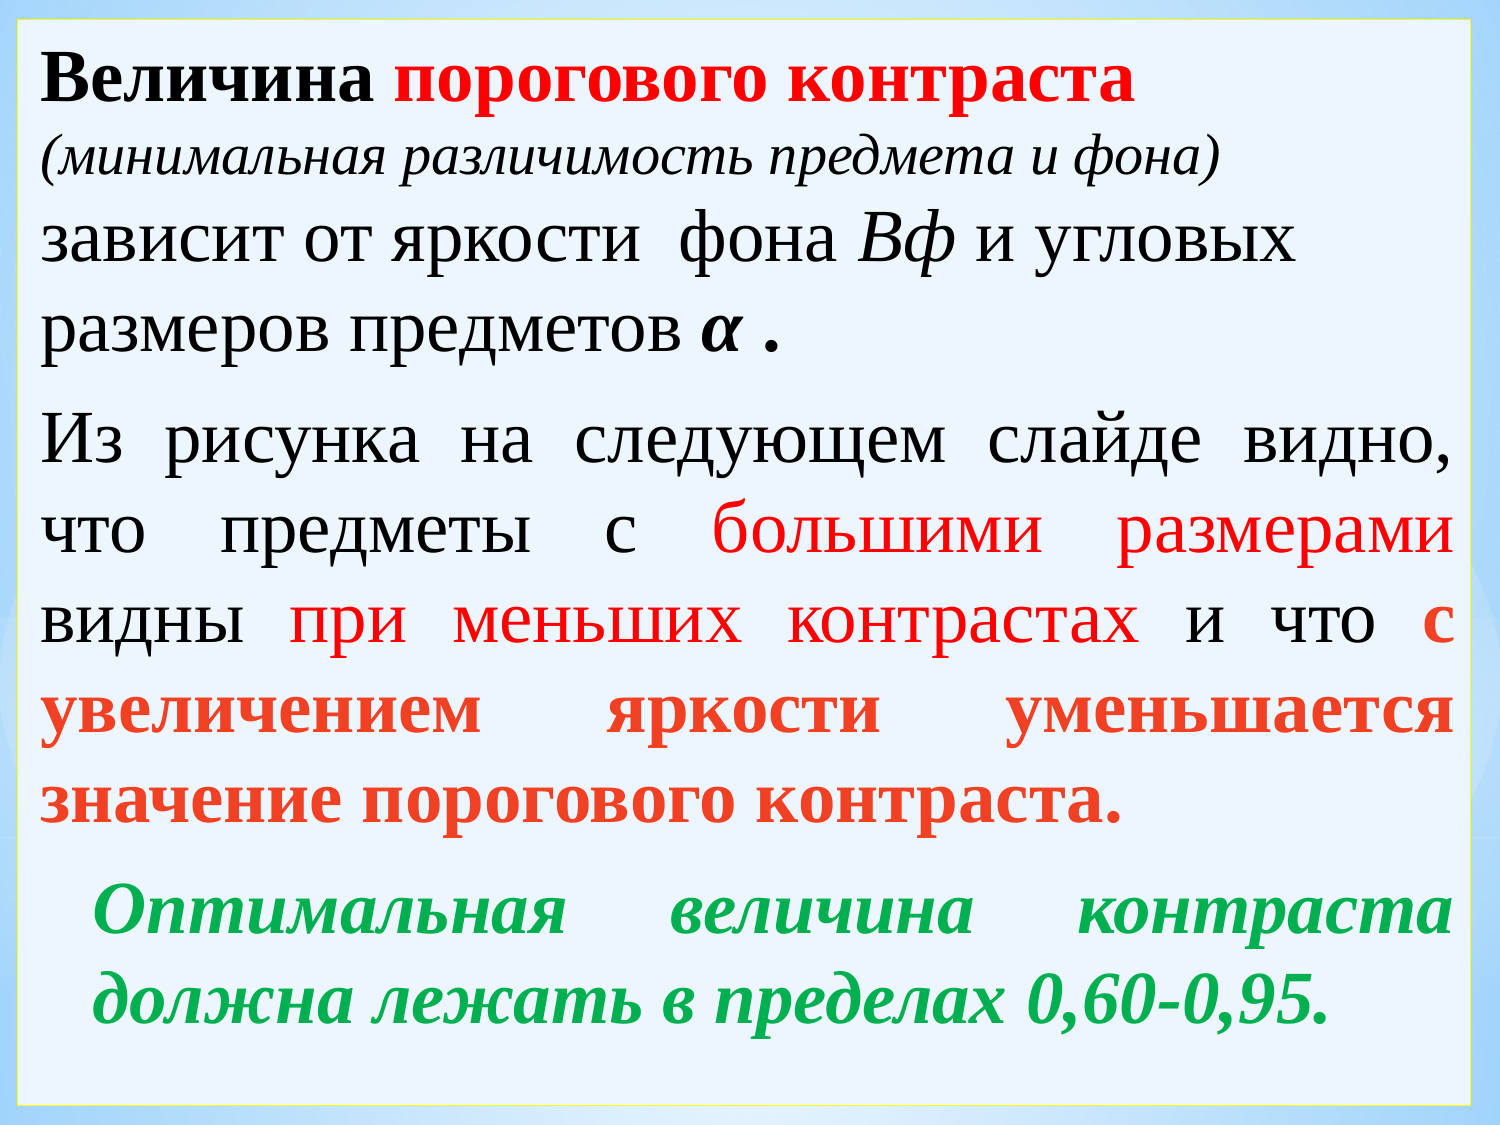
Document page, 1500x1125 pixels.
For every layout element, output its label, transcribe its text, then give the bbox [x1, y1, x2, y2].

list Величина порогового контраста (минимальная различимость предмета и фона) зависит от яркости фона Вф и угловых размеров предметов α . Из рисунка на следующем слайде видно, что предметы с большими размерами видны при меньших контрастах и что с увеличением яркости уменьшается значение порогового контраста. Оптимальная величина контраста должна лежать в пределах 0,60-0,95. [17, 19, 1471, 1106]
